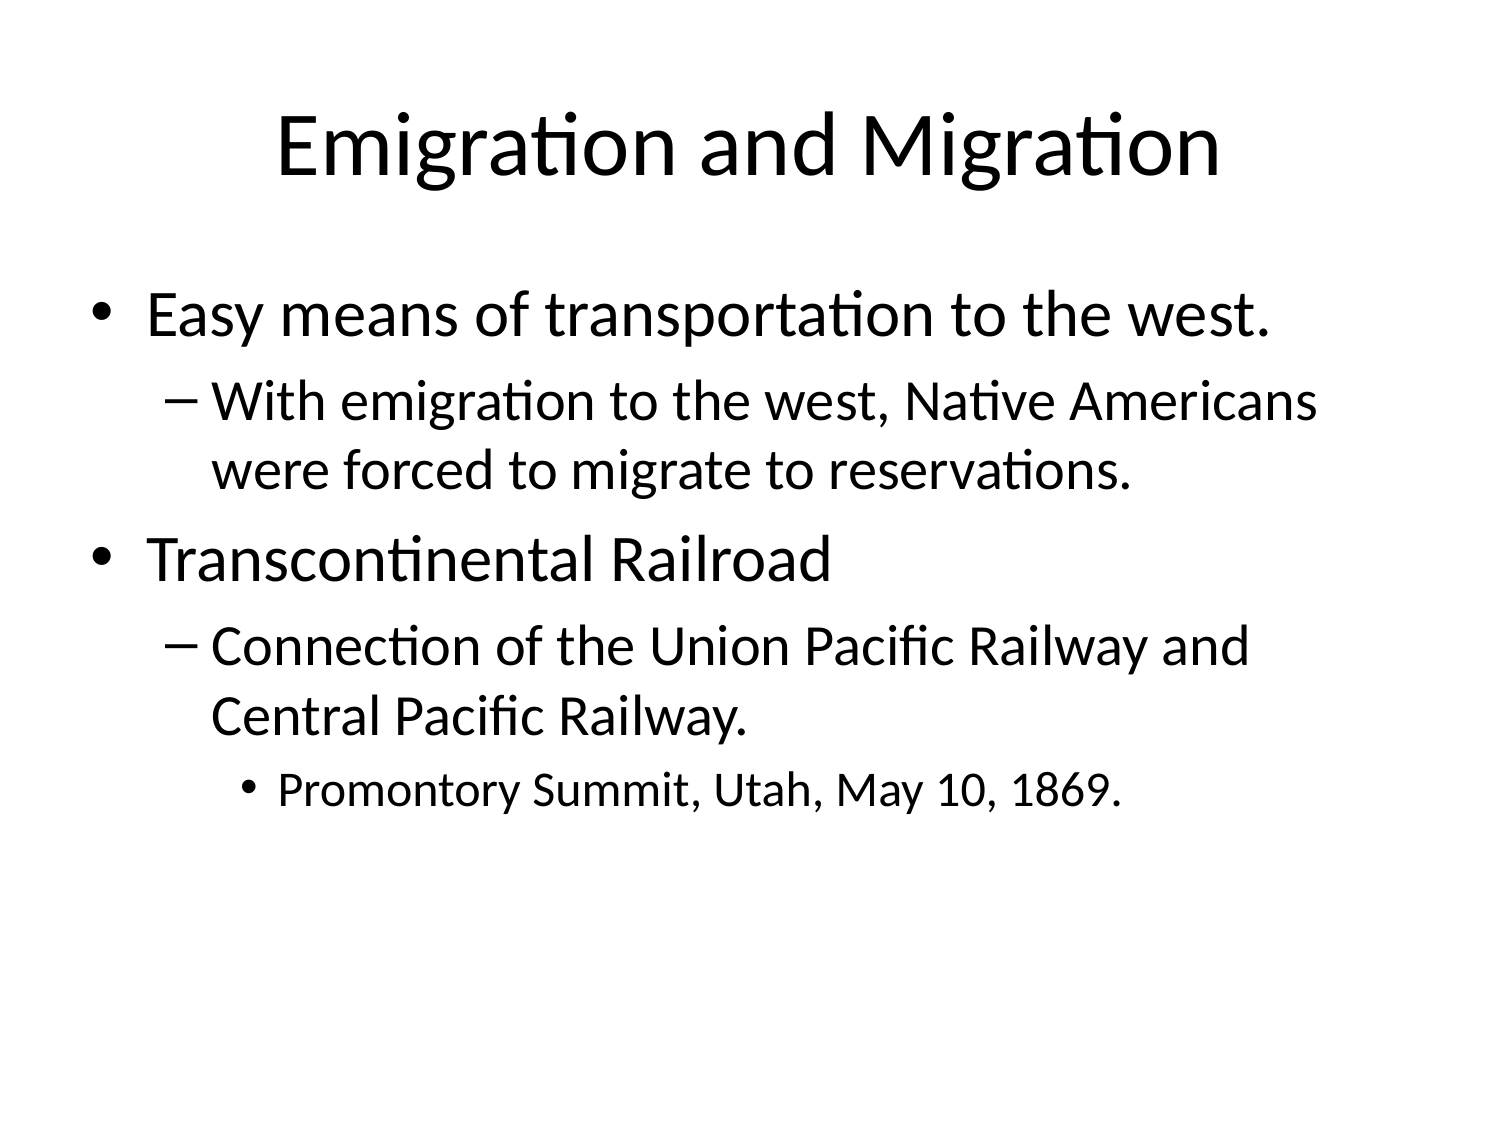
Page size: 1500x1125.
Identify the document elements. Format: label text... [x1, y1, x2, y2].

title Emigration and Migration [75, 45, 1425, 233]
list Easy means of transportation to the west. With emigration to the west, Native Americans were forced to migrate to reservations. Transcontinental Railroad Connection of the Union Pacific Railway and Central Pacific Railway. Promontory Summit, Utah, May 10, 1869. [75, 262, 1425, 1005]
